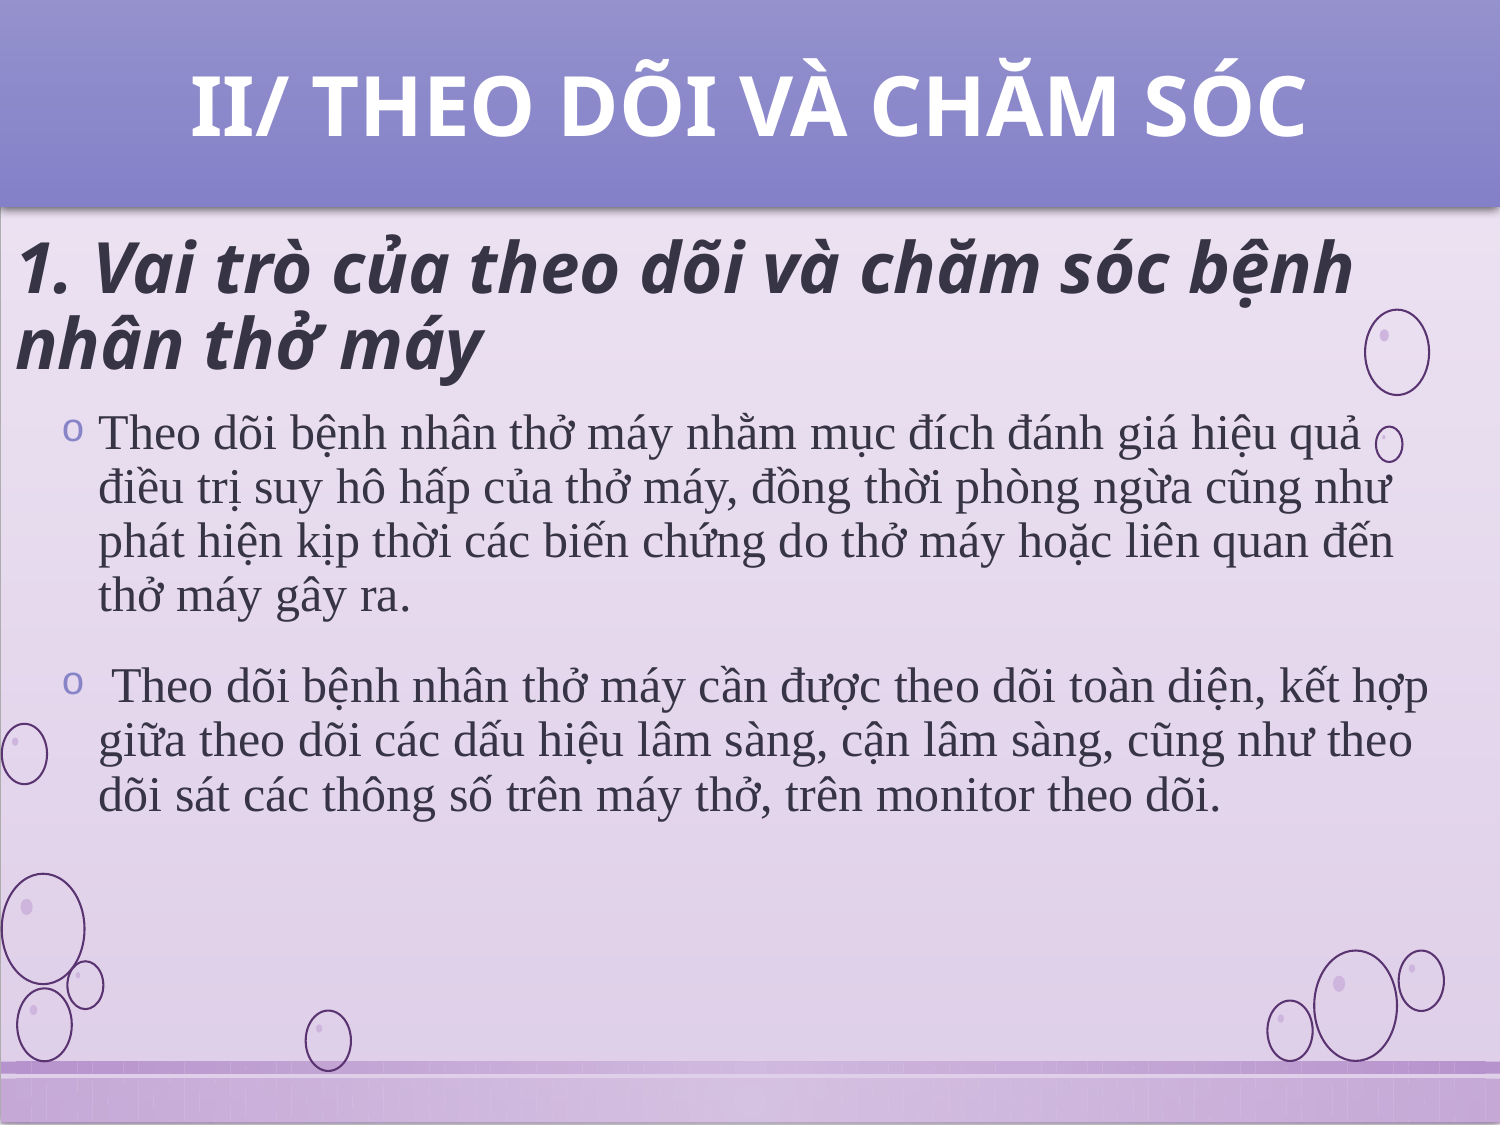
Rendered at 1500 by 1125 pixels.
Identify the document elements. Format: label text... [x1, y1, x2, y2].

list Theo dõi bệnh nhân thở máy nhằm mục đích đánh giá hiệu quả điều trị suy hô hấp của thở máy, đồng thời phòng ngừa cũng như phát hiện kịp thời các biến chứng do thở máy hoặc liên quan đến thở máy gây ra. Theo dõi bệnh nhân thở máy cần được theo dõi toàn diện, kết hợp giữa theo dõi các dấu hiệu lâm sàng, cận lâm sàng, cũng như theo dõi sát các thông số trên máy thở, trên monitor theo dõi. [38, 398, 1474, 1076]
text_box II/ THEO DÕI VÀ CHĂM SÓC [0, 0, 1500, 207]
title 1. Vai trò của theo dõi và chăm sóc bệnh nhân thở máy [0, 216, 1500, 393]
